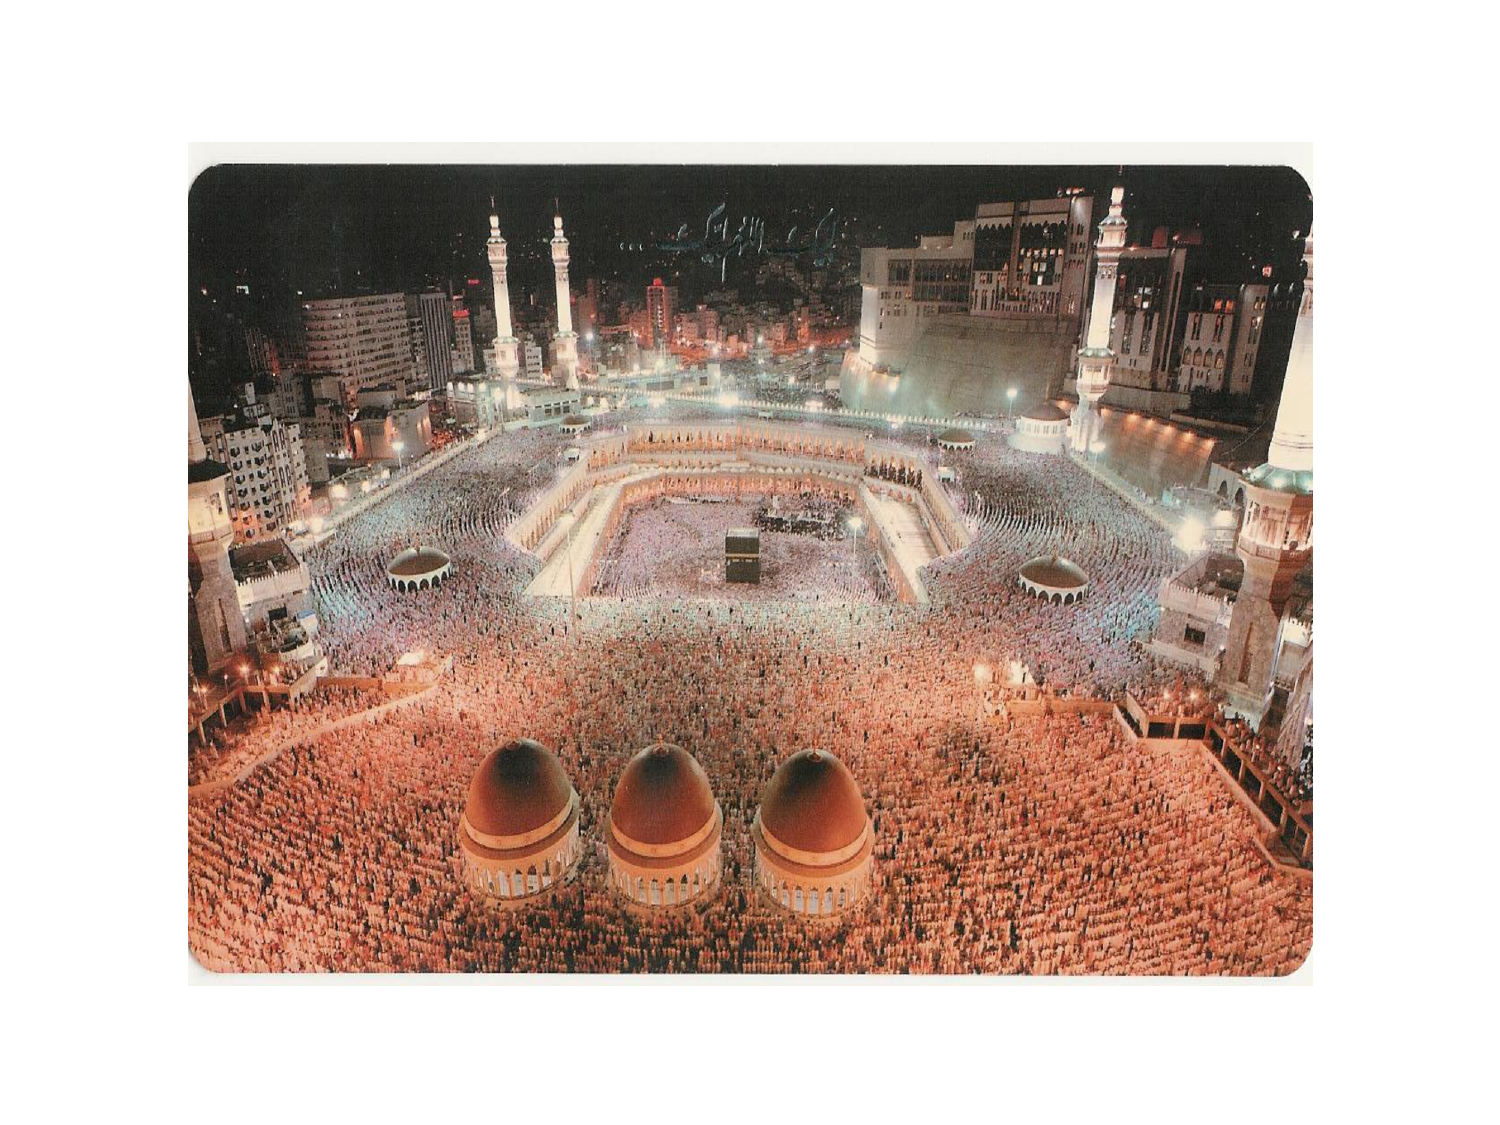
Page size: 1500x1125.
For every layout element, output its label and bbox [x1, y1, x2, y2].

picture [0, 141, 1500, 987]
